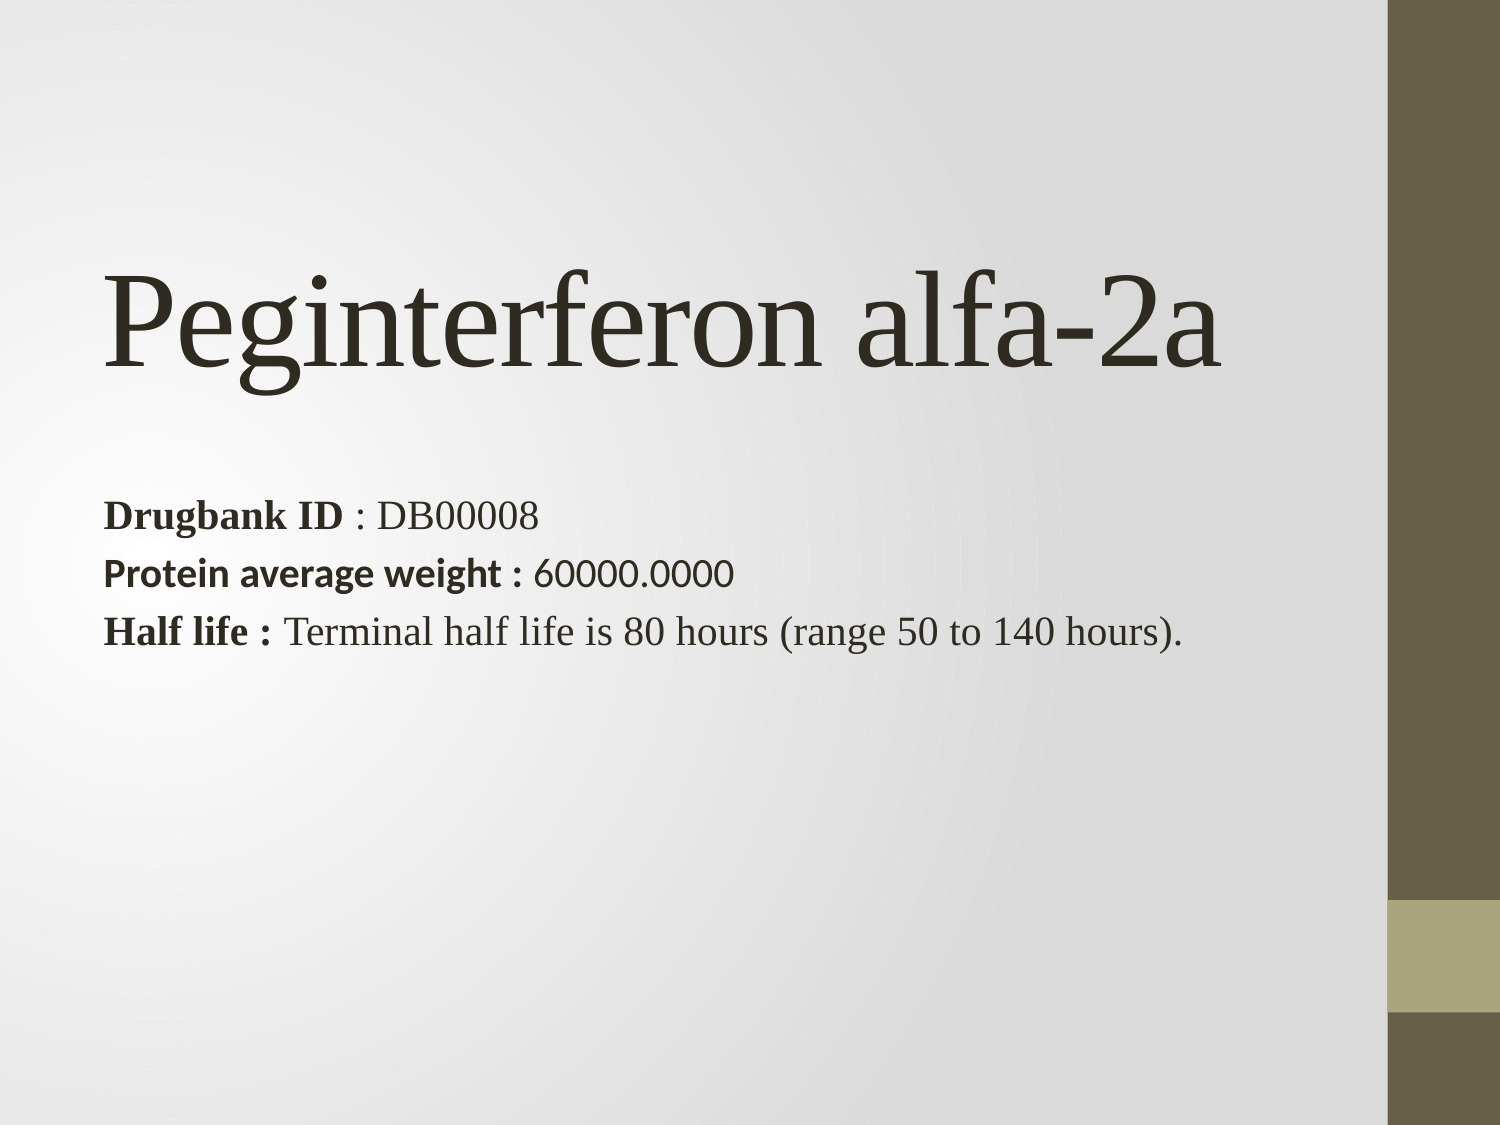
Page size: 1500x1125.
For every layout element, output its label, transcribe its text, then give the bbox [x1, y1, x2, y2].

title Peginterferon alfa-2a [41, 160, 1317, 402]
subtitle Drugbank ID : DB00008 Protein average weight : 60000.0000 Half life : Terminal half life is 80 hours (range 50 to 140 hours). [88, 479, 1238, 976]
